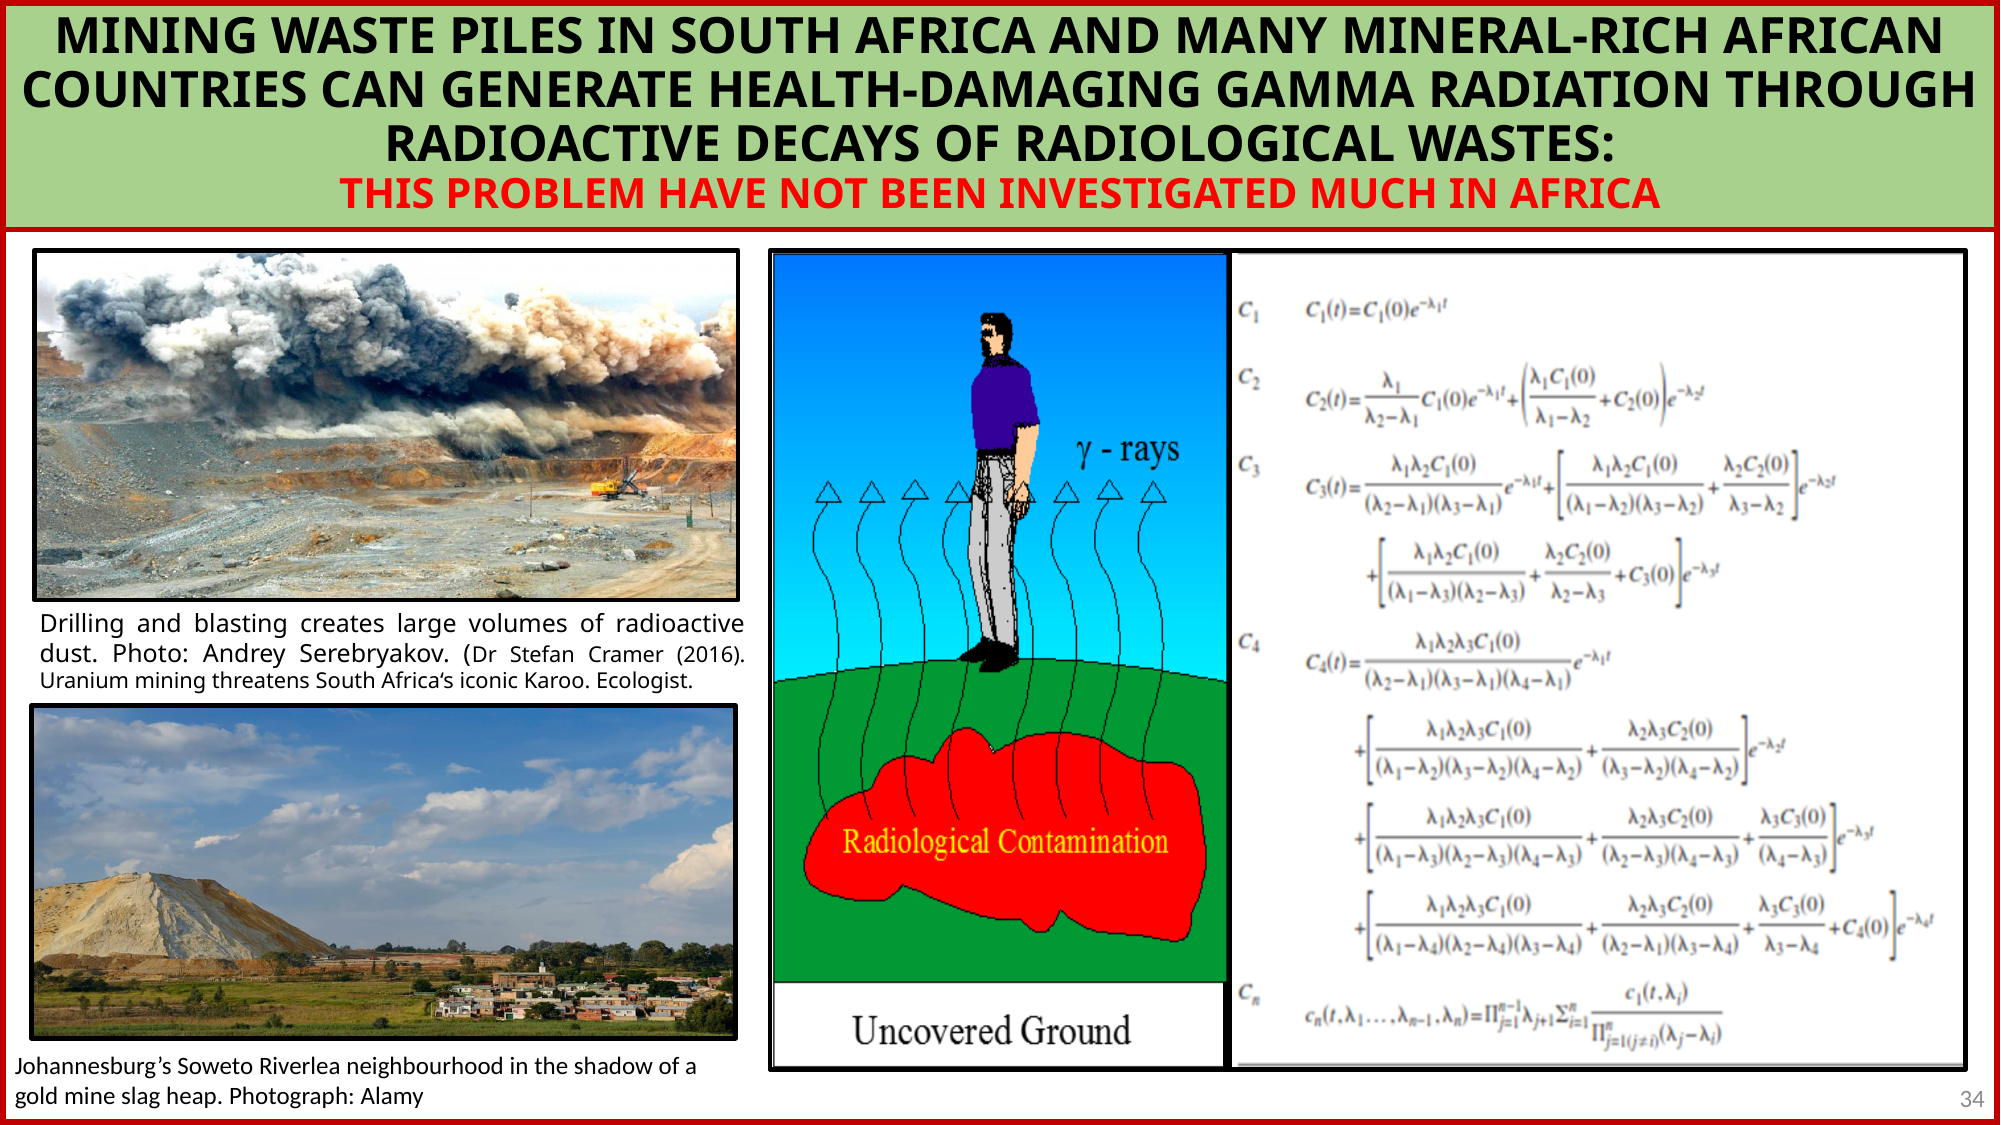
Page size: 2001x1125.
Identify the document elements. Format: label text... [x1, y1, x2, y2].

text_box [0, 0, 2000, 1125]
text_box Johannesburg’s Soweto Riverlea neighbourhood in the shadow of a gold mine slag heap. Photograph: Alamy [0, 1042, 725, 1118]
picture [33, 707, 734, 1036]
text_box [772, 252, 1964, 1068]
picture [36, 252, 736, 598]
text_box Drilling and blasting creates large volumes of radioactive dust. Photo: Andrey Serebryakov. (Dr Stefan Cramer (2016). Uranium mining threatens South Africa‘s iconic Karoo. Ecologist. [24, 599, 761, 701]
